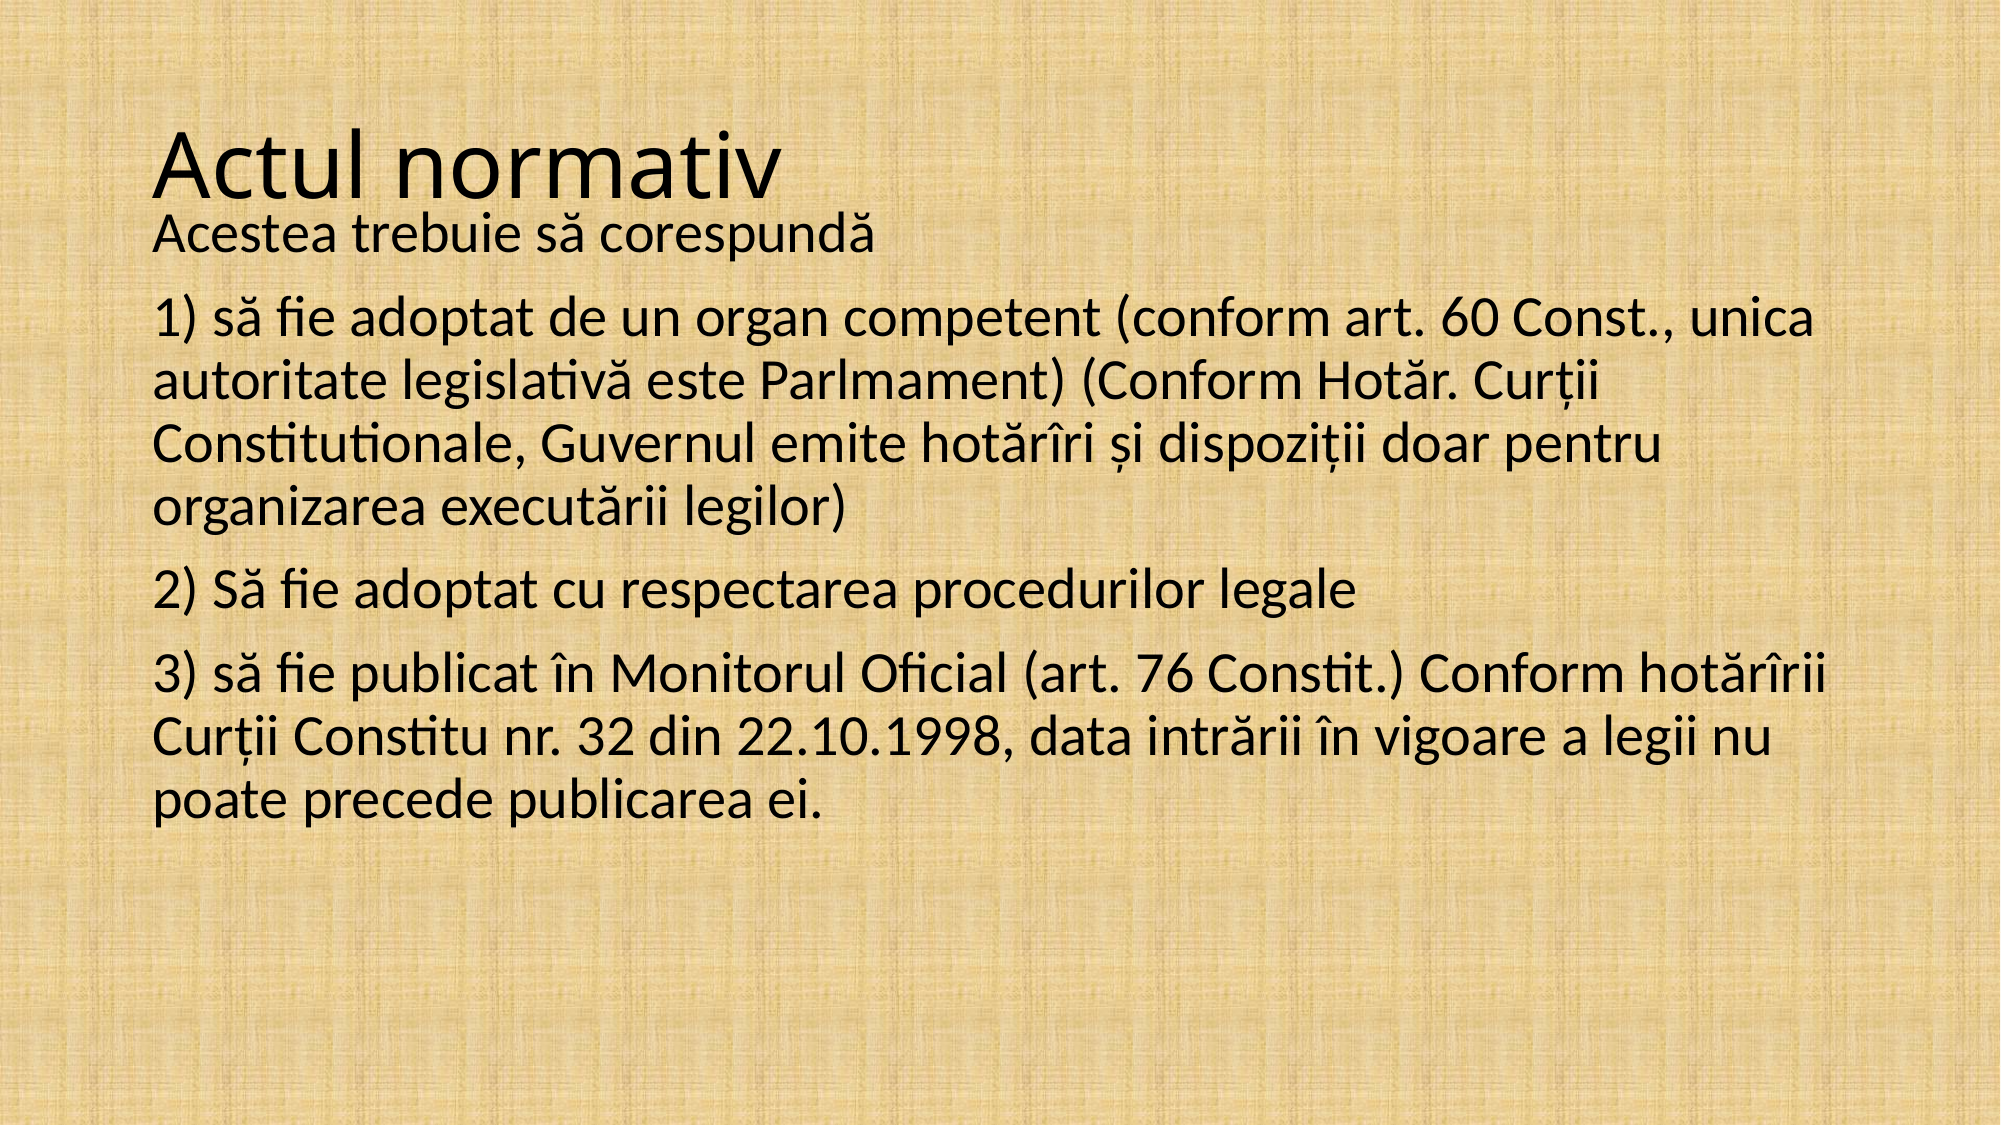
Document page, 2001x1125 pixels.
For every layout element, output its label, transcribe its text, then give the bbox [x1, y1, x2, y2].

title Actul normativ [137, 59, 1863, 194]
list Acestea trebuie să corespundă 1) să fie adoptat de un organ competent (conform art. 60 Const., unica autoritate legislativă este Parlmament) (Conform Hotăr. Curții Constitutionale, Guvernul emite hotărîri și dispoziții doar pentru organizarea executării legilor) 2) Să fie adoptat cu respectarea procedurilor legale 3) să fie publicat în Monitorul Oficial (art. 76 Constit.) Conform hotărîrii Curții Constitu nr. 32 din 22.10.1998, data intrării în vigoare a legii nu poate precede publicarea ei. [137, 194, 1863, 1125]
picture [0, 0, 2001, 1125]
